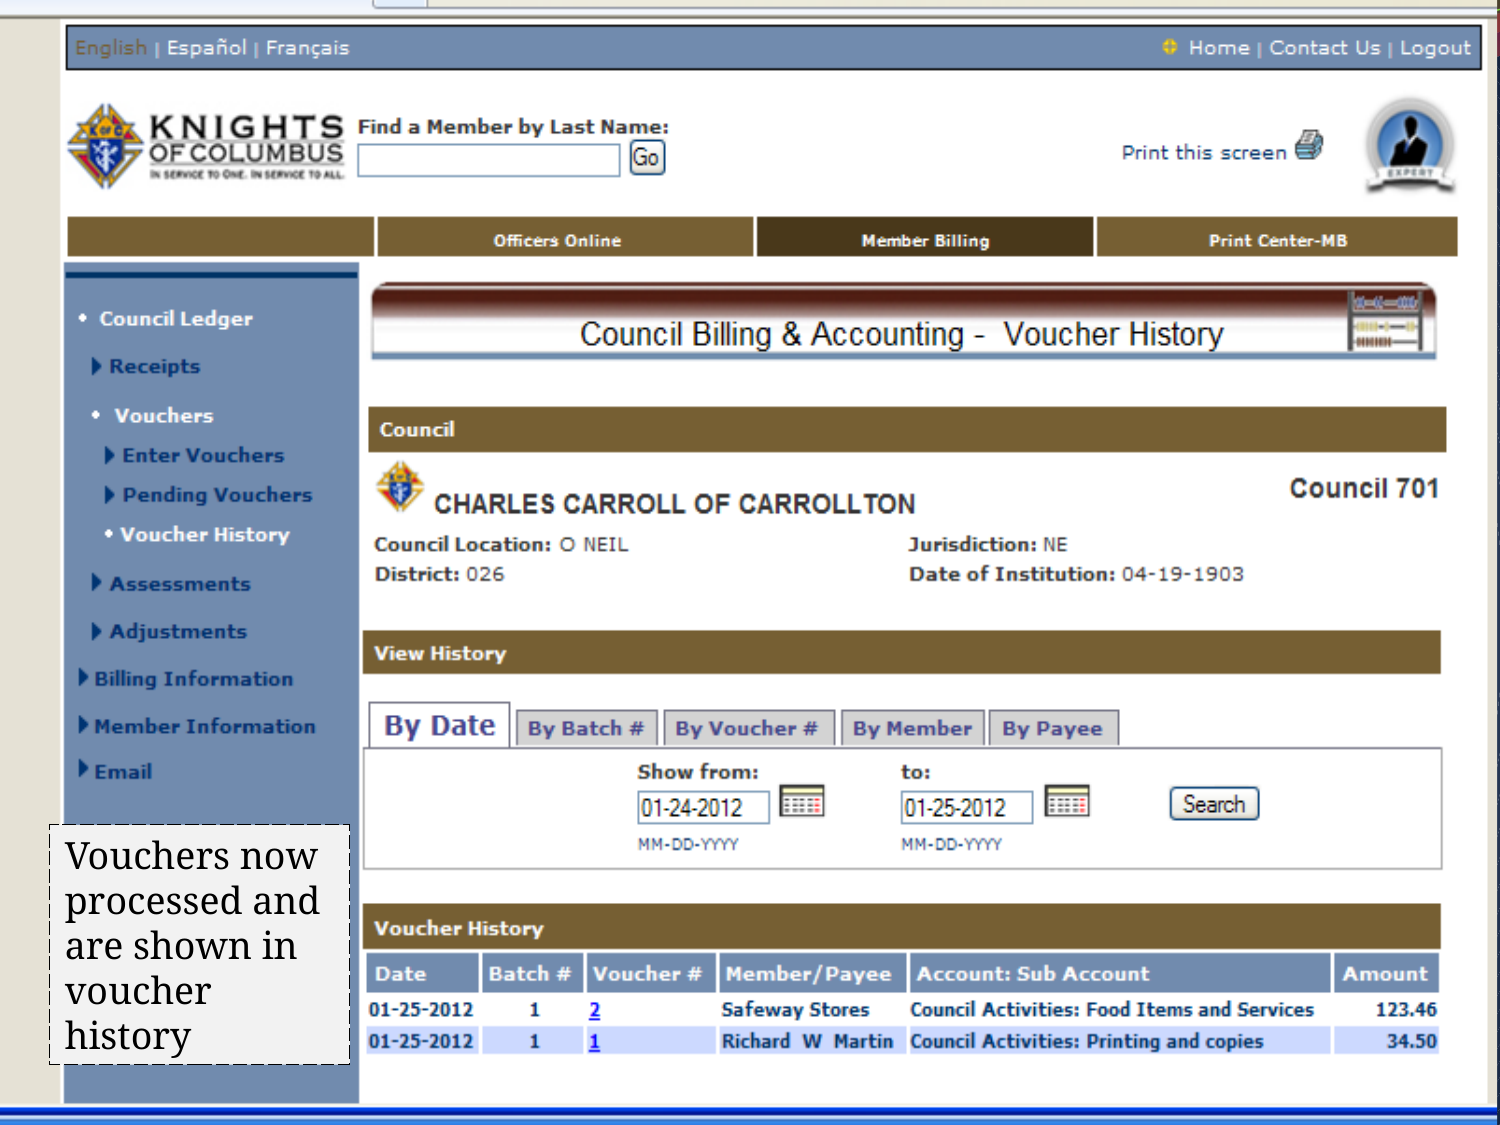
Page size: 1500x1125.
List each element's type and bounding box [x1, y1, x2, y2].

list [0, 0, 1498, 1125]
